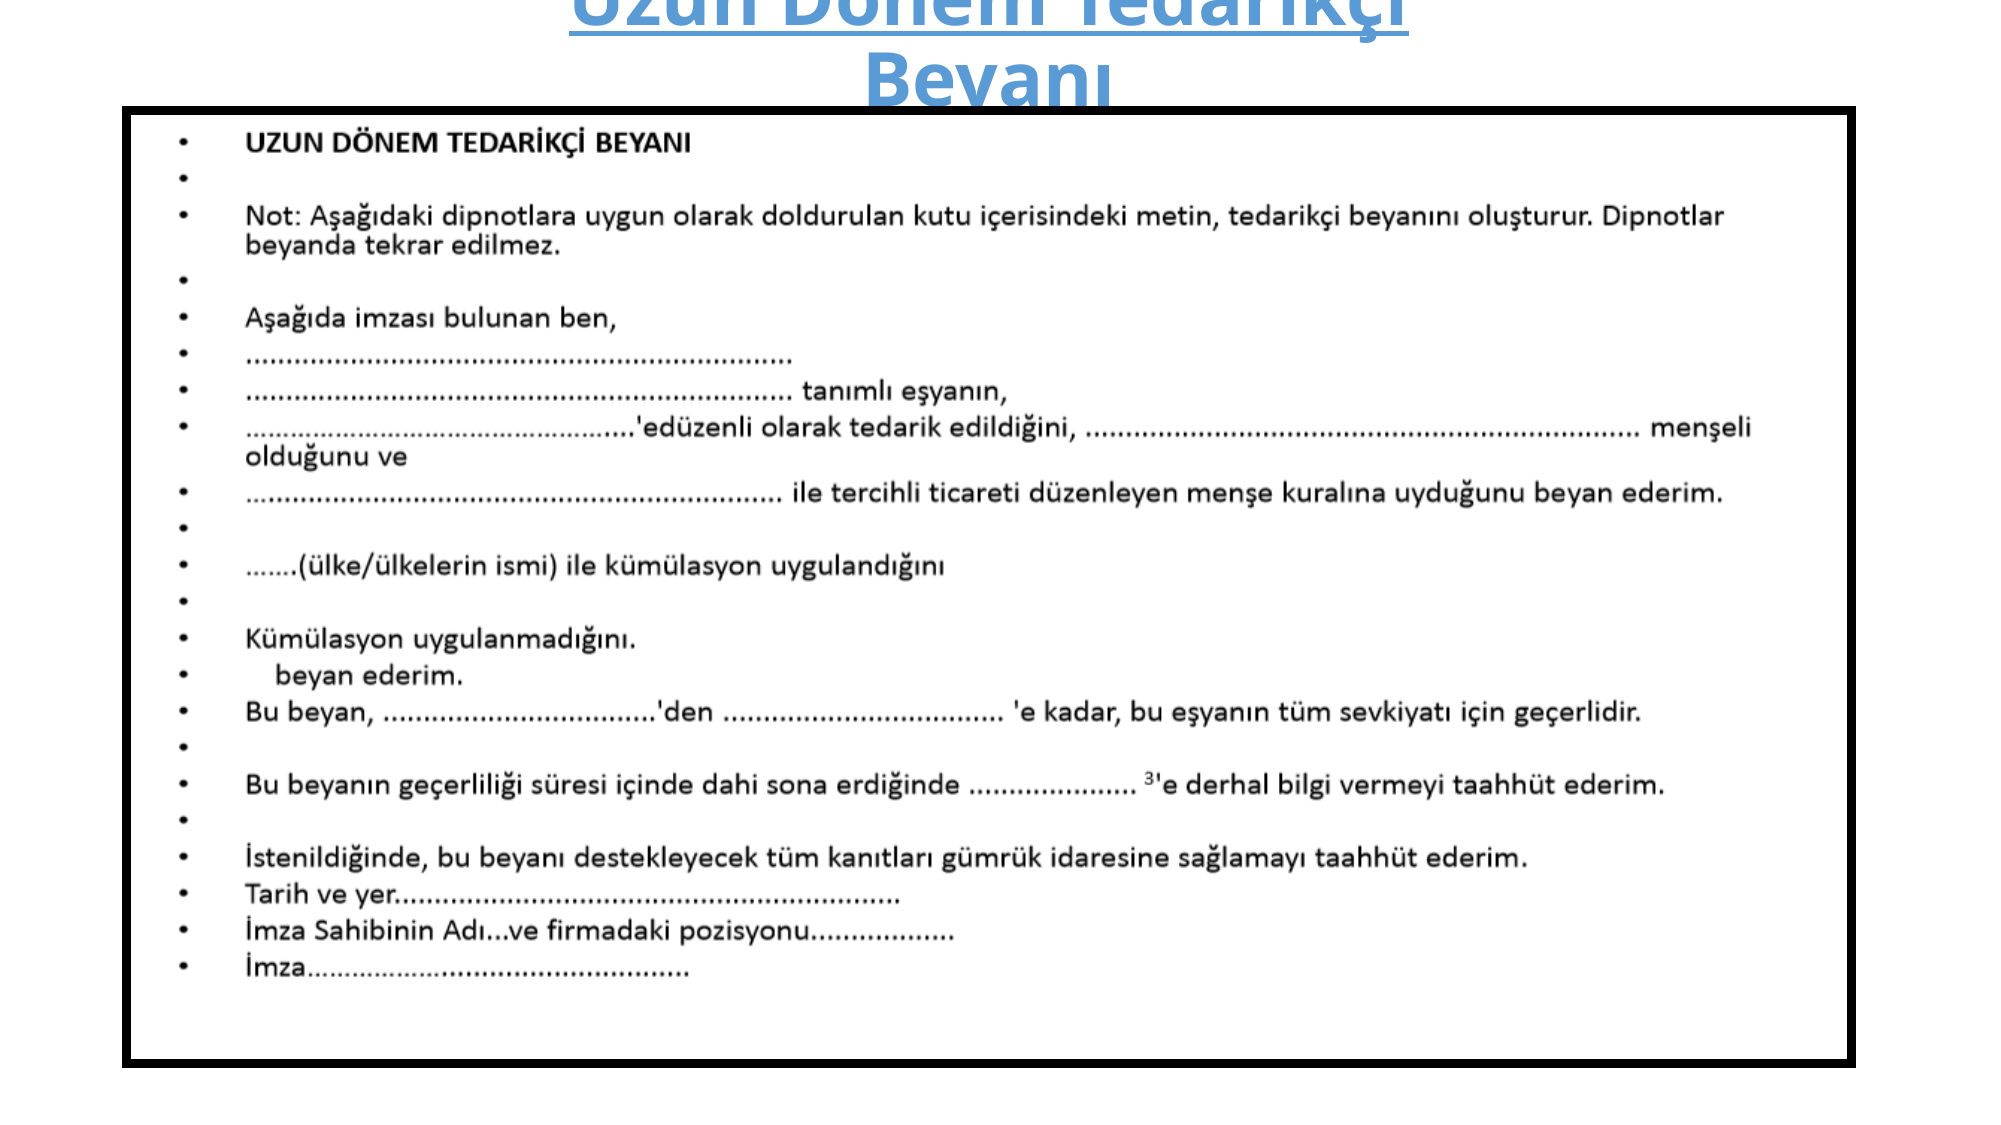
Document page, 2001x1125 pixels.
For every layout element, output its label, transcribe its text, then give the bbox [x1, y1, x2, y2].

title Uzun Dönem Tedarikçi Beyanı [524, 2, 1454, 80]
slide_number 36 [1412, 1042, 1863, 1103]
picture [126, 110, 1852, 1064]
